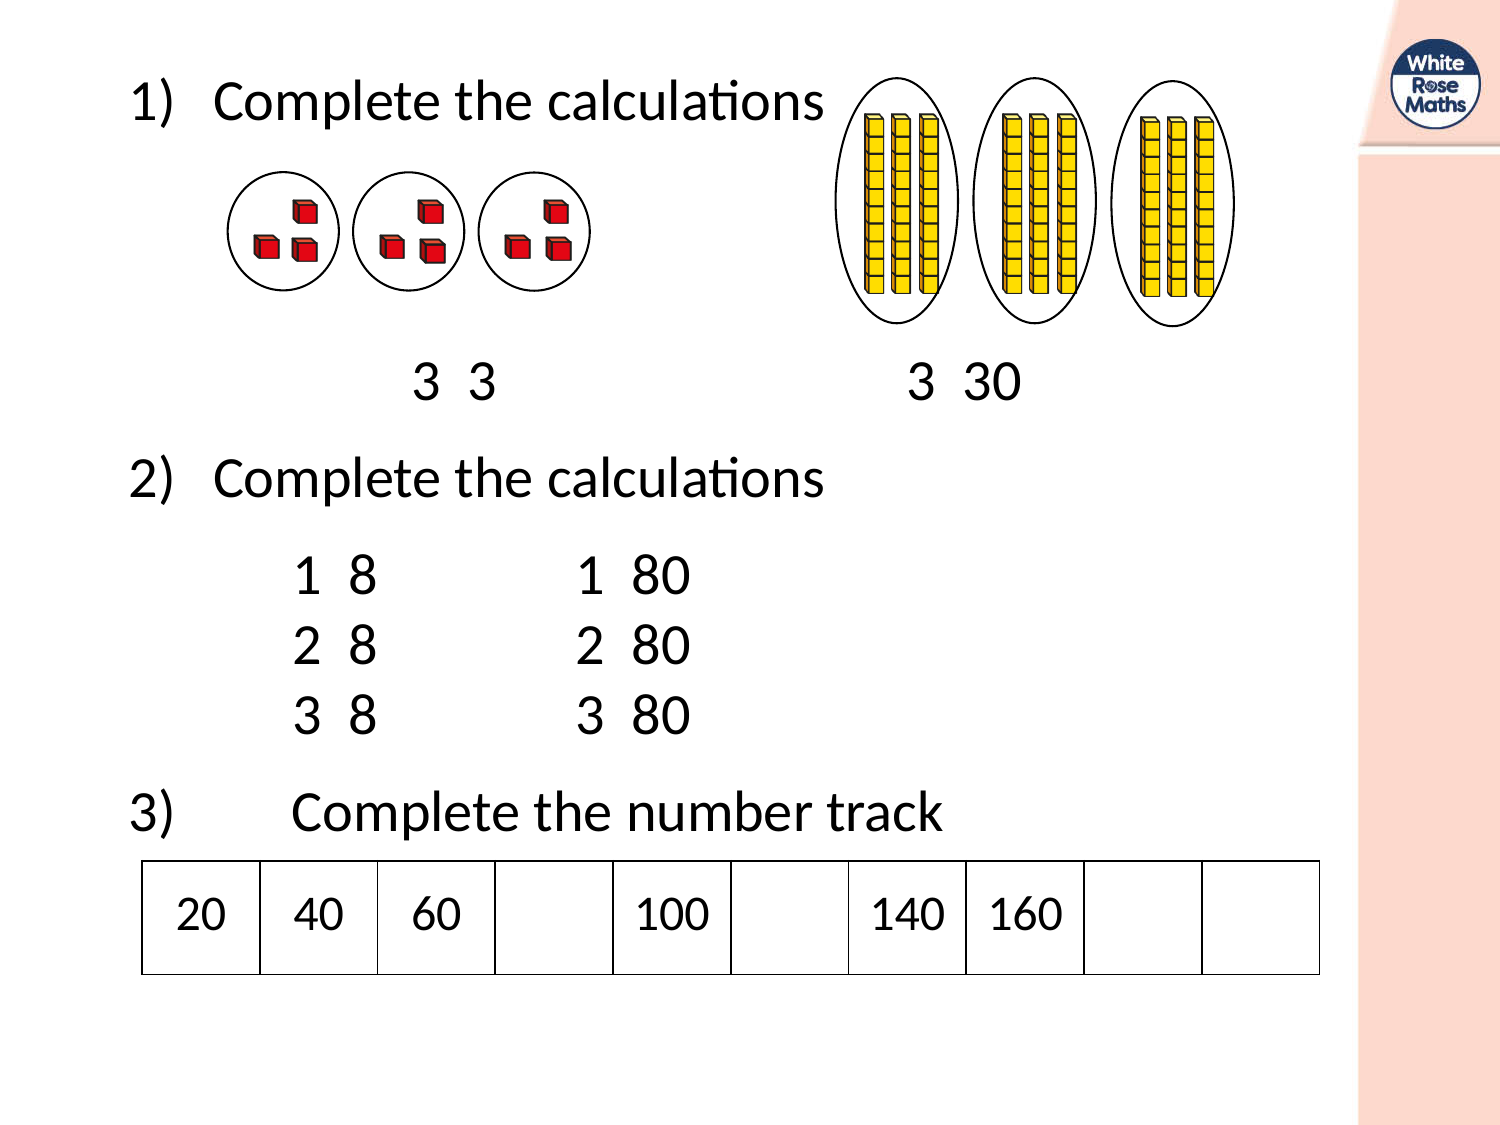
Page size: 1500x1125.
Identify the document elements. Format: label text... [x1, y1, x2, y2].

table_header 40 [261, 862, 377, 974]
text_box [1111, 81, 1242, 327]
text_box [973, 78, 1104, 324]
table_header [1203, 862, 1319, 974]
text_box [478, 172, 590, 291]
table_header [732, 862, 848, 974]
table_header 100 [614, 862, 730, 974]
table_header 20 [143, 862, 259, 974]
table_header 160 [967, 862, 1083, 974]
table_header 140 [849, 862, 965, 974]
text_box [353, 172, 465, 291]
table_header [1085, 862, 1201, 974]
table_header [496, 862, 612, 974]
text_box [835, 78, 966, 324]
table_header 60 [378, 862, 494, 974]
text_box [227, 172, 339, 291]
picture [0, 0, 1500, 1125]
